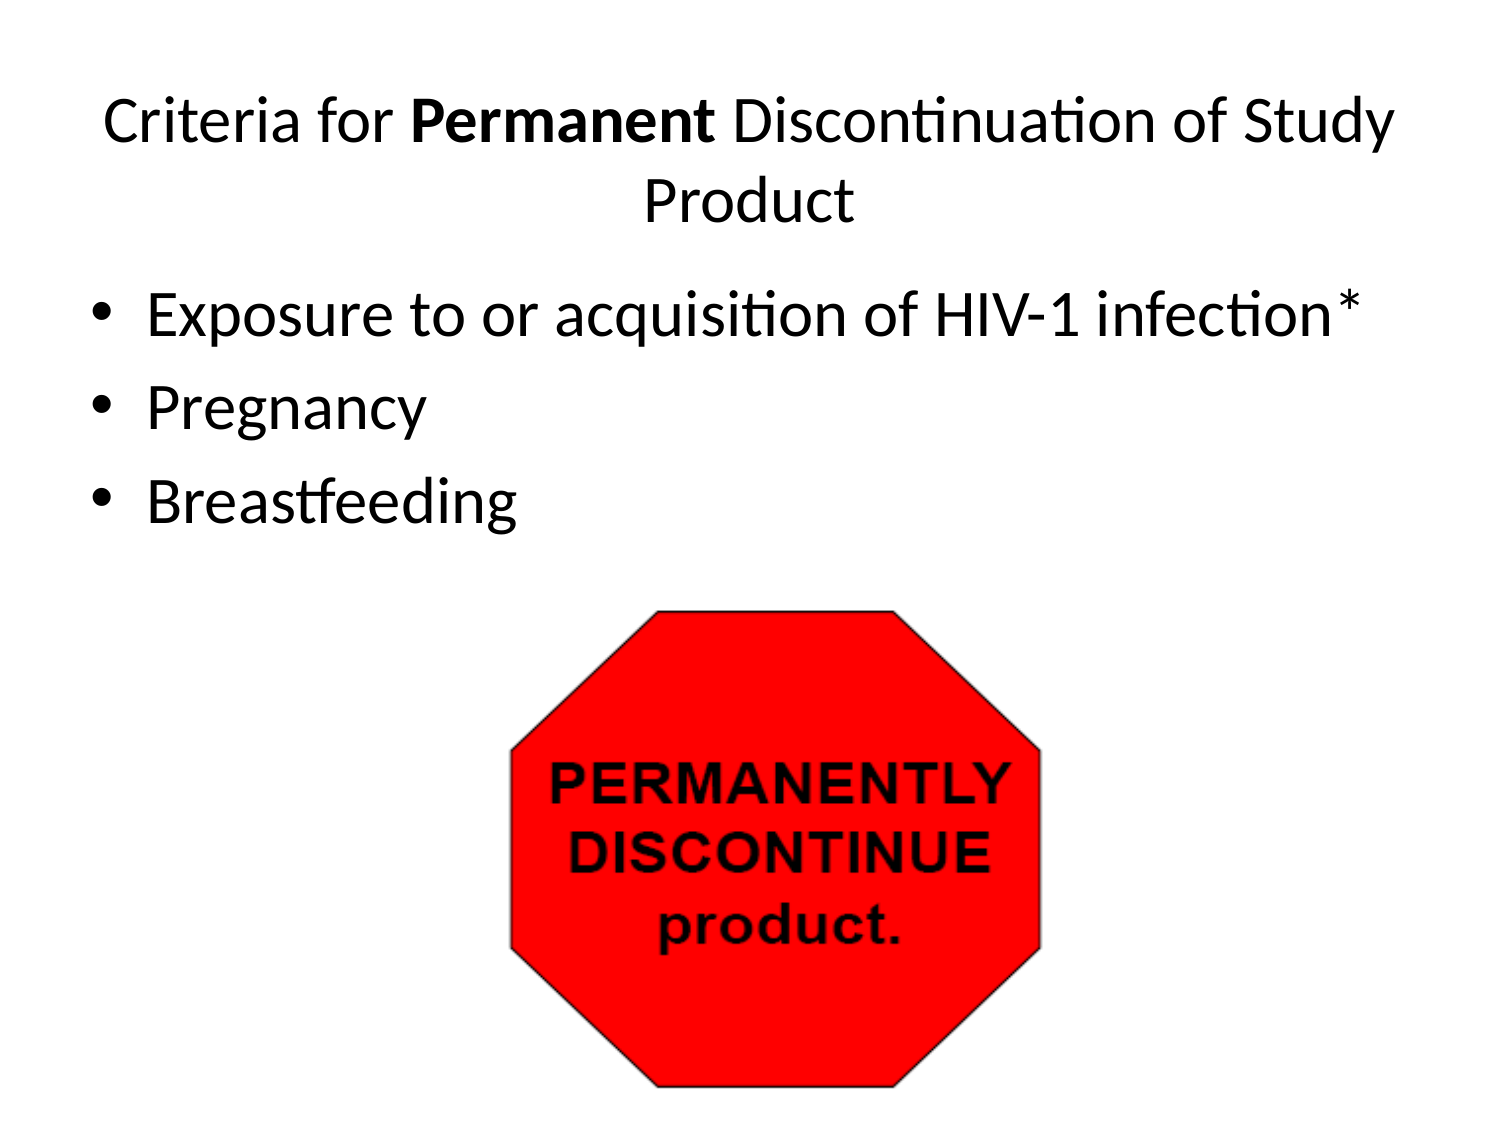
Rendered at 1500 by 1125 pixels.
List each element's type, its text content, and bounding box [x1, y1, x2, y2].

list Exposure to or acquisition of HIV-1 infection* Pregnancy Breastfeeding [75, 262, 1425, 1122]
picture [462, 554, 1088, 1122]
title Criteria for Permanent Discontinuation of Study Product [75, 62, 1425, 250]
